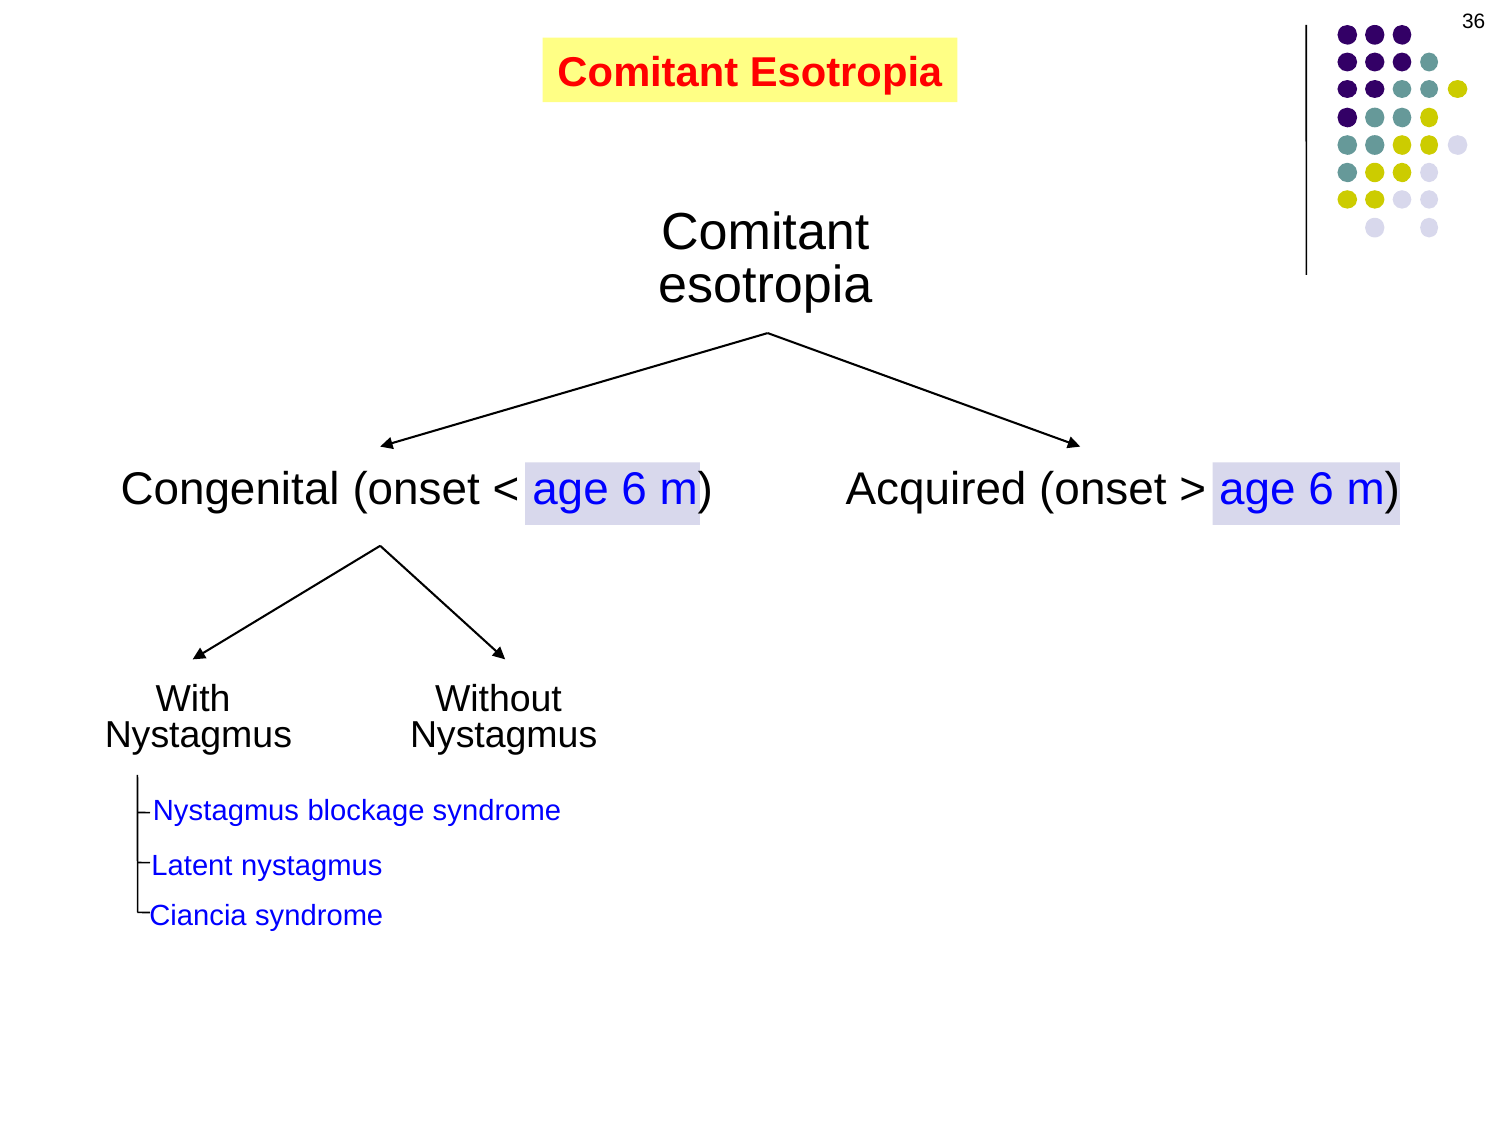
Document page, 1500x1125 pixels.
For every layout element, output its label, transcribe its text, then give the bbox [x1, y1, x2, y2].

text_box [380, 545, 506, 660]
slide_number 36 [1149, 0, 1500, 75]
text_box With Nystagmus [89, 674, 307, 762]
text_box Ciancia syndrome [134, 888, 399, 939]
text_box [380, 333, 767, 450]
text_box Congenital (onset < age 6 m) [105, 451, 729, 521]
text_box Nystagmus blockage syndrome [138, 783, 577, 834]
text_box Without Nystagmus [395, 674, 613, 762]
text_box Acquired (onset > age 6 m) [830, 451, 1415, 521]
text_box Latent nystagmus [138, 838, 398, 889]
text_box Comitant Esotropia [542, 37, 958, 103]
text_box [525, 521, 700, 525]
text_box [1212, 521, 1400, 525]
text_box [767, 332, 1081, 449]
text_box [192, 545, 380, 660]
text_box Comitant esotropia [643, 199, 888, 321]
